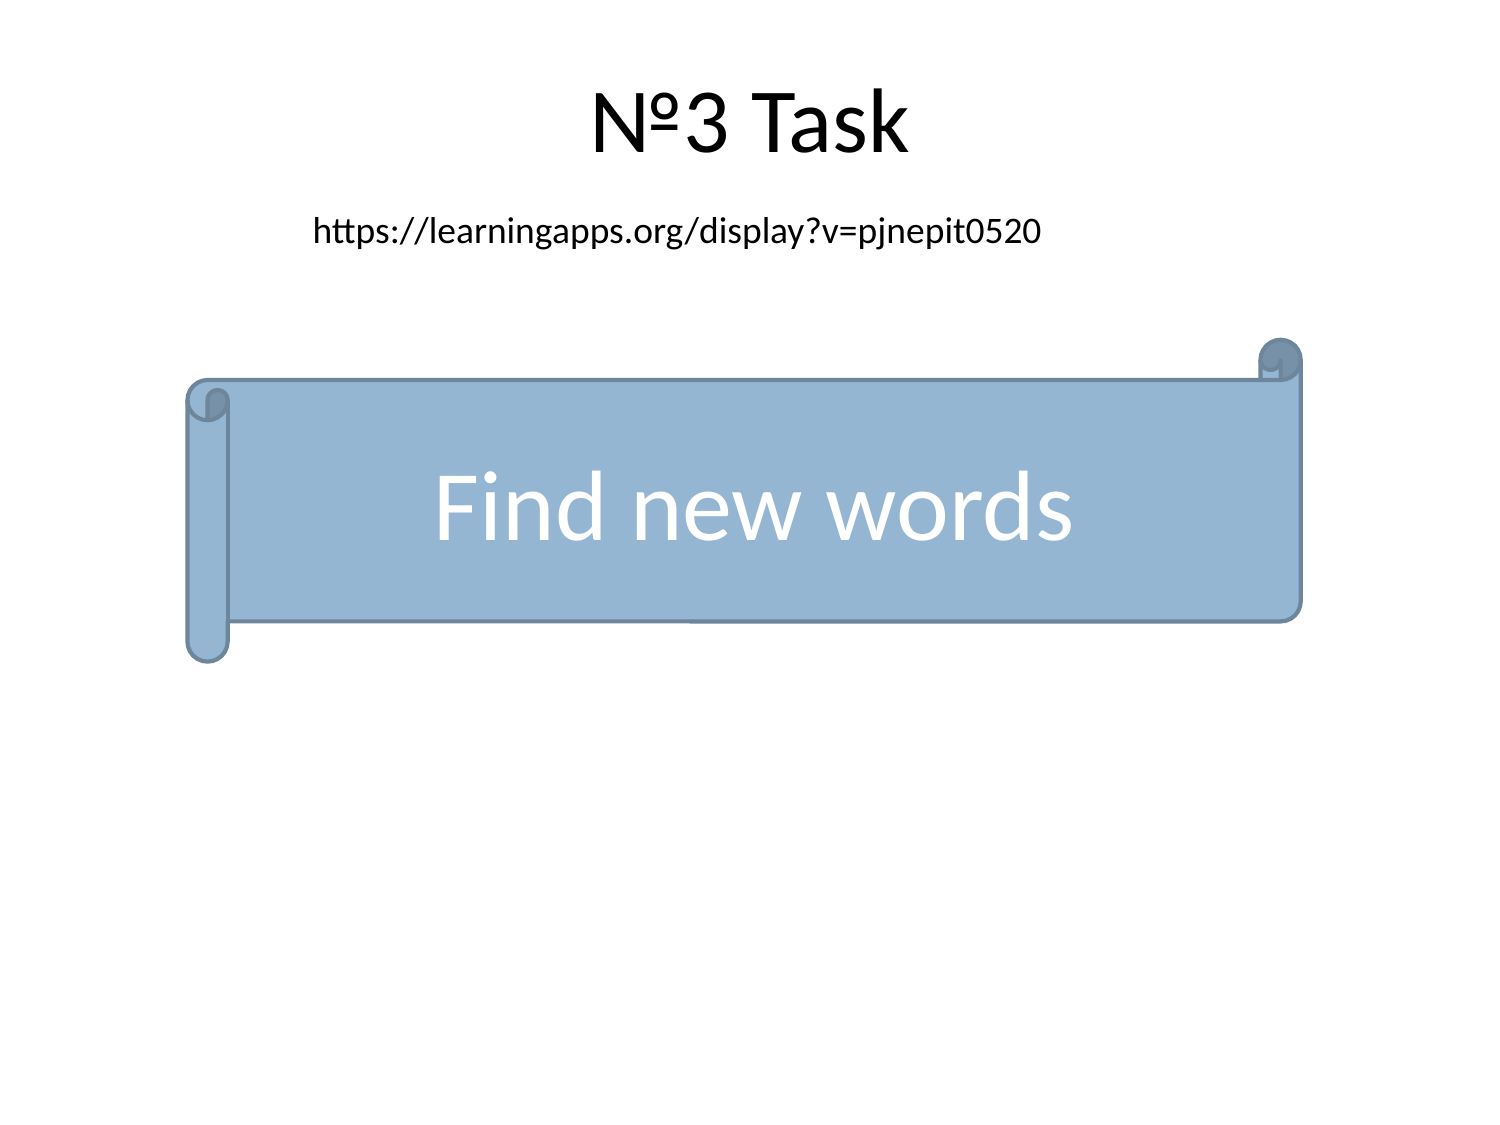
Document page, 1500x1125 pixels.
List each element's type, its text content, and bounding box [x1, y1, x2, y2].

text_box Find new words [185, 337, 1303, 664]
text_box https://learningapps.org/display?v=pjnepit0520 [187, 199, 1325, 259]
title №3 Task [75, 45, 1425, 188]
